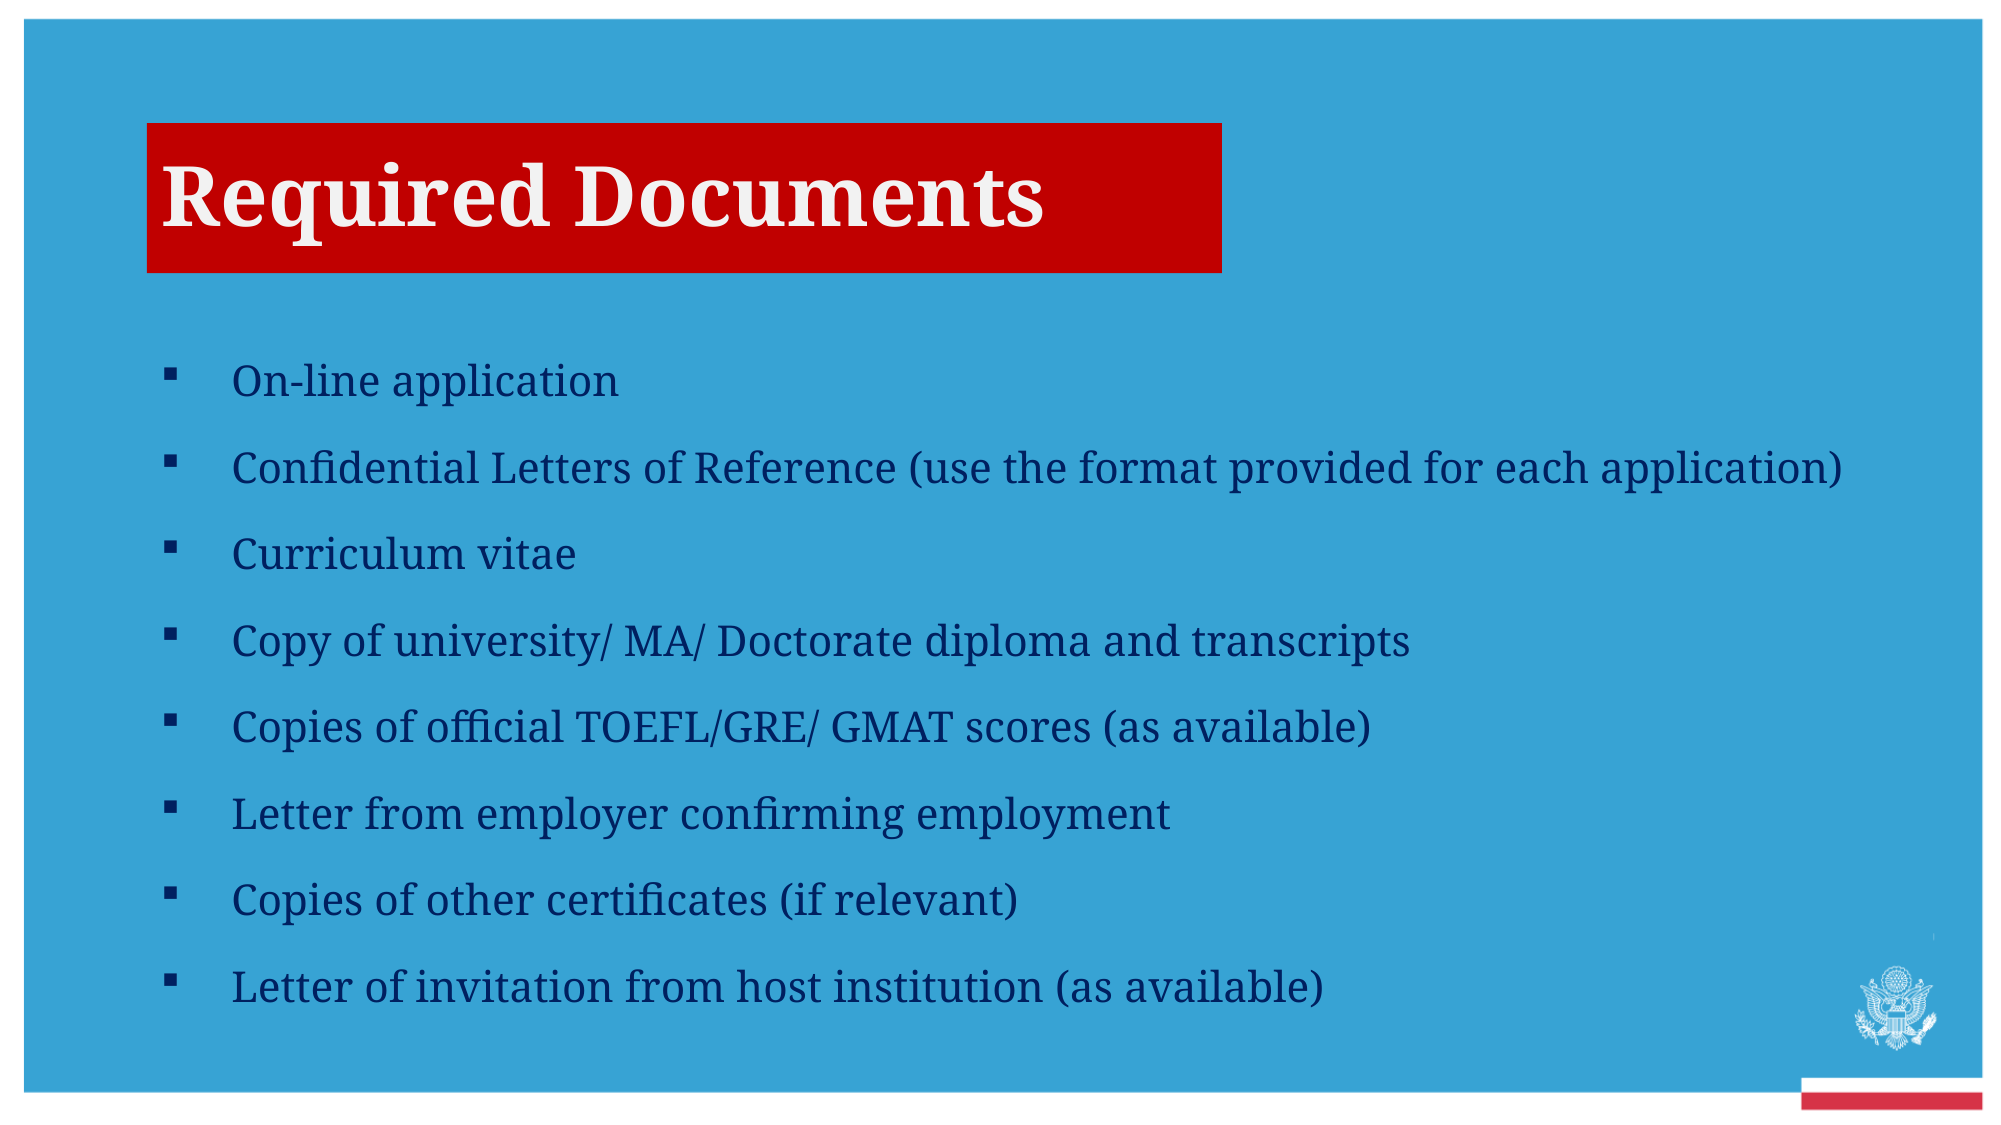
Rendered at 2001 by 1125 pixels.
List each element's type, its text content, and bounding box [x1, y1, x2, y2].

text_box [146, 123, 1222, 274]
picture [0, 0, 2001, 1125]
list On-line application Confidential Letters of Reference (use the format provided for each application) Curriculum vitae Copy of university/ MA/ Doctorate diploma and transcripts Copies of official TOEFL/GRE/ GMAT scores (as available) Letter from employer confirming employment Copies of other certificates (if relevant) Letter of invitation from host institution (as available) [145, 311, 1863, 1104]
